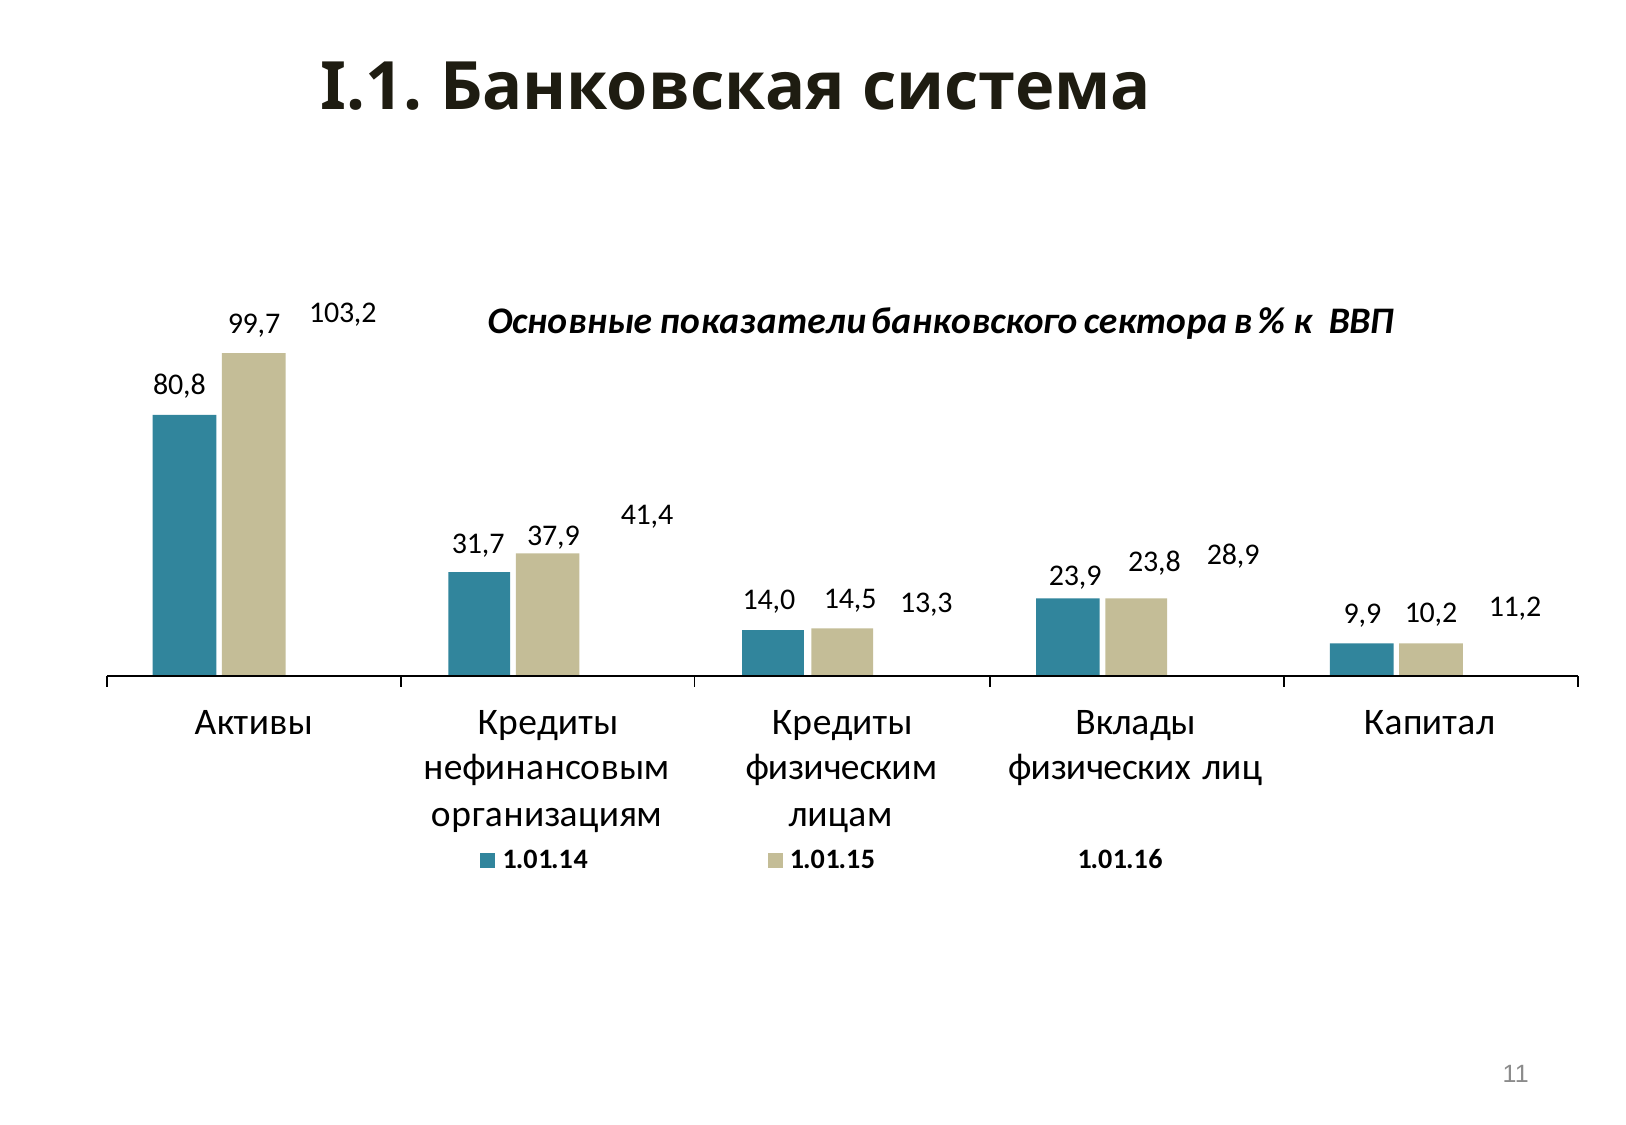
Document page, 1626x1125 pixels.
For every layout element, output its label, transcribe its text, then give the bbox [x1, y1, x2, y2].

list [79, 197, 1625, 917]
title I.1. Банковская система [0, 0, 1449, 146]
slide_number 11 [1164, 1042, 1544, 1103]
